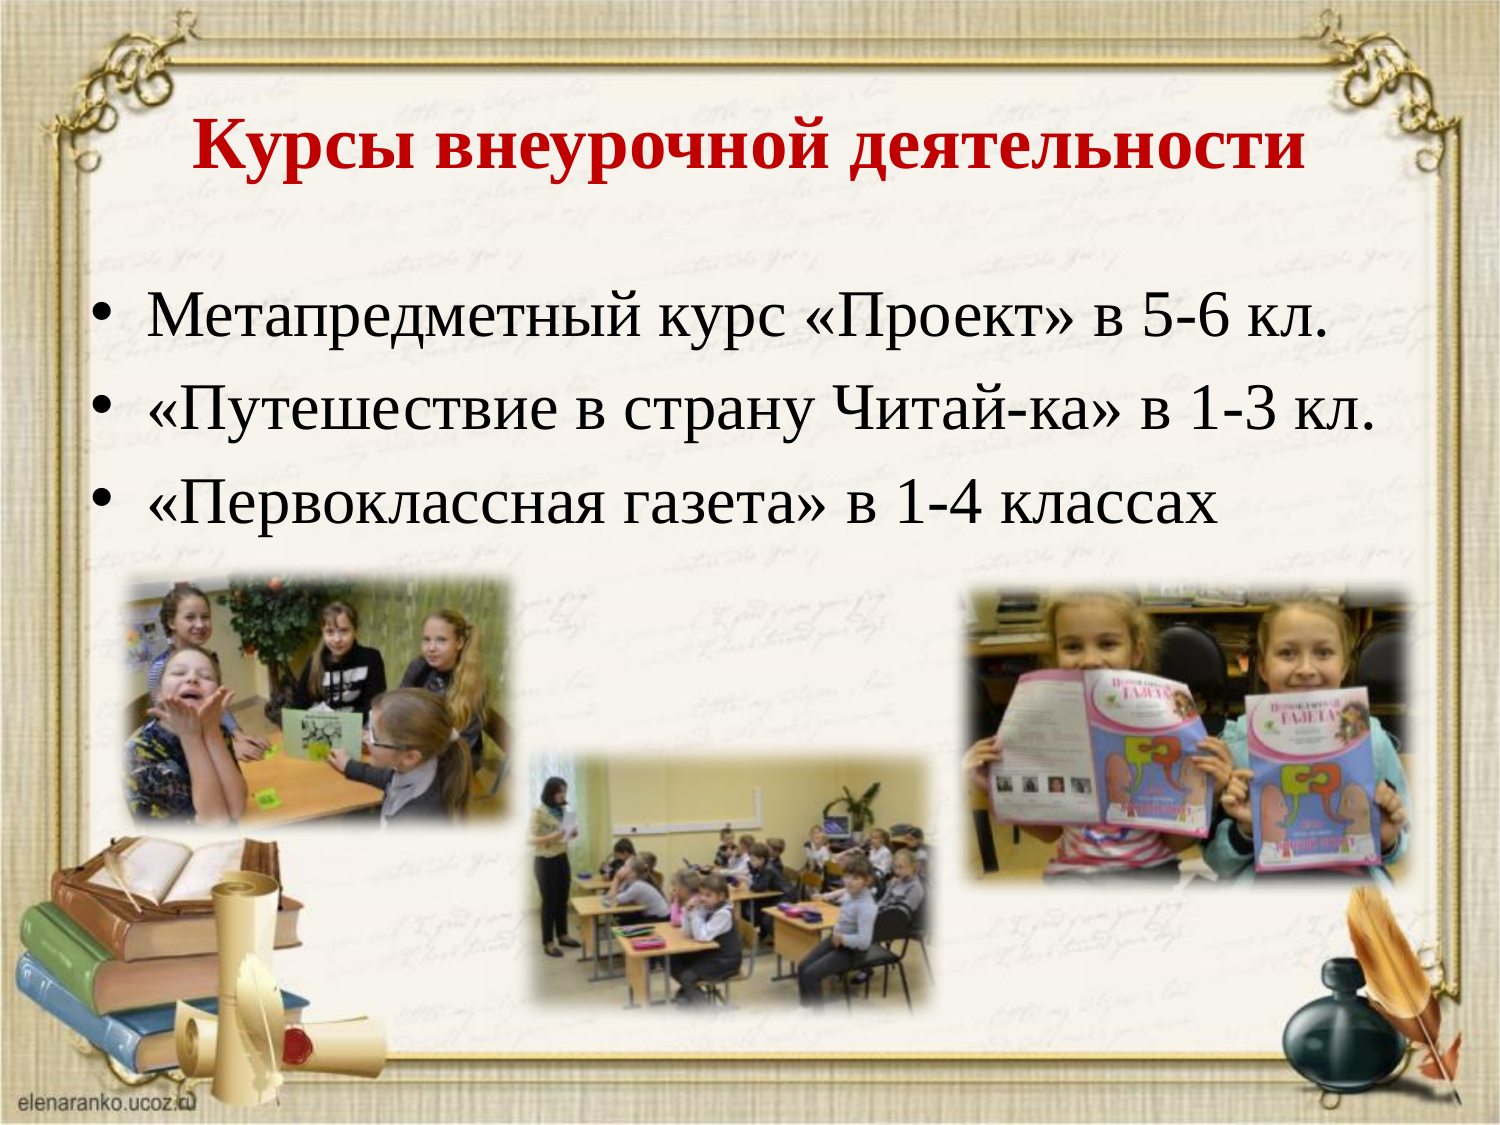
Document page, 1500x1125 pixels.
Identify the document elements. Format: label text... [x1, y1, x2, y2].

picture [0, 0, 1500, 1125]
title Курсы внеурочной деятельности [75, 45, 1425, 233]
list Метапредметный курс «Проект» в 5-6 кл. «Путешествие в страну Читай-ка» в 1-3 кл. «Первоклассная газета» в 1-4 классах [75, 262, 1425, 1005]
